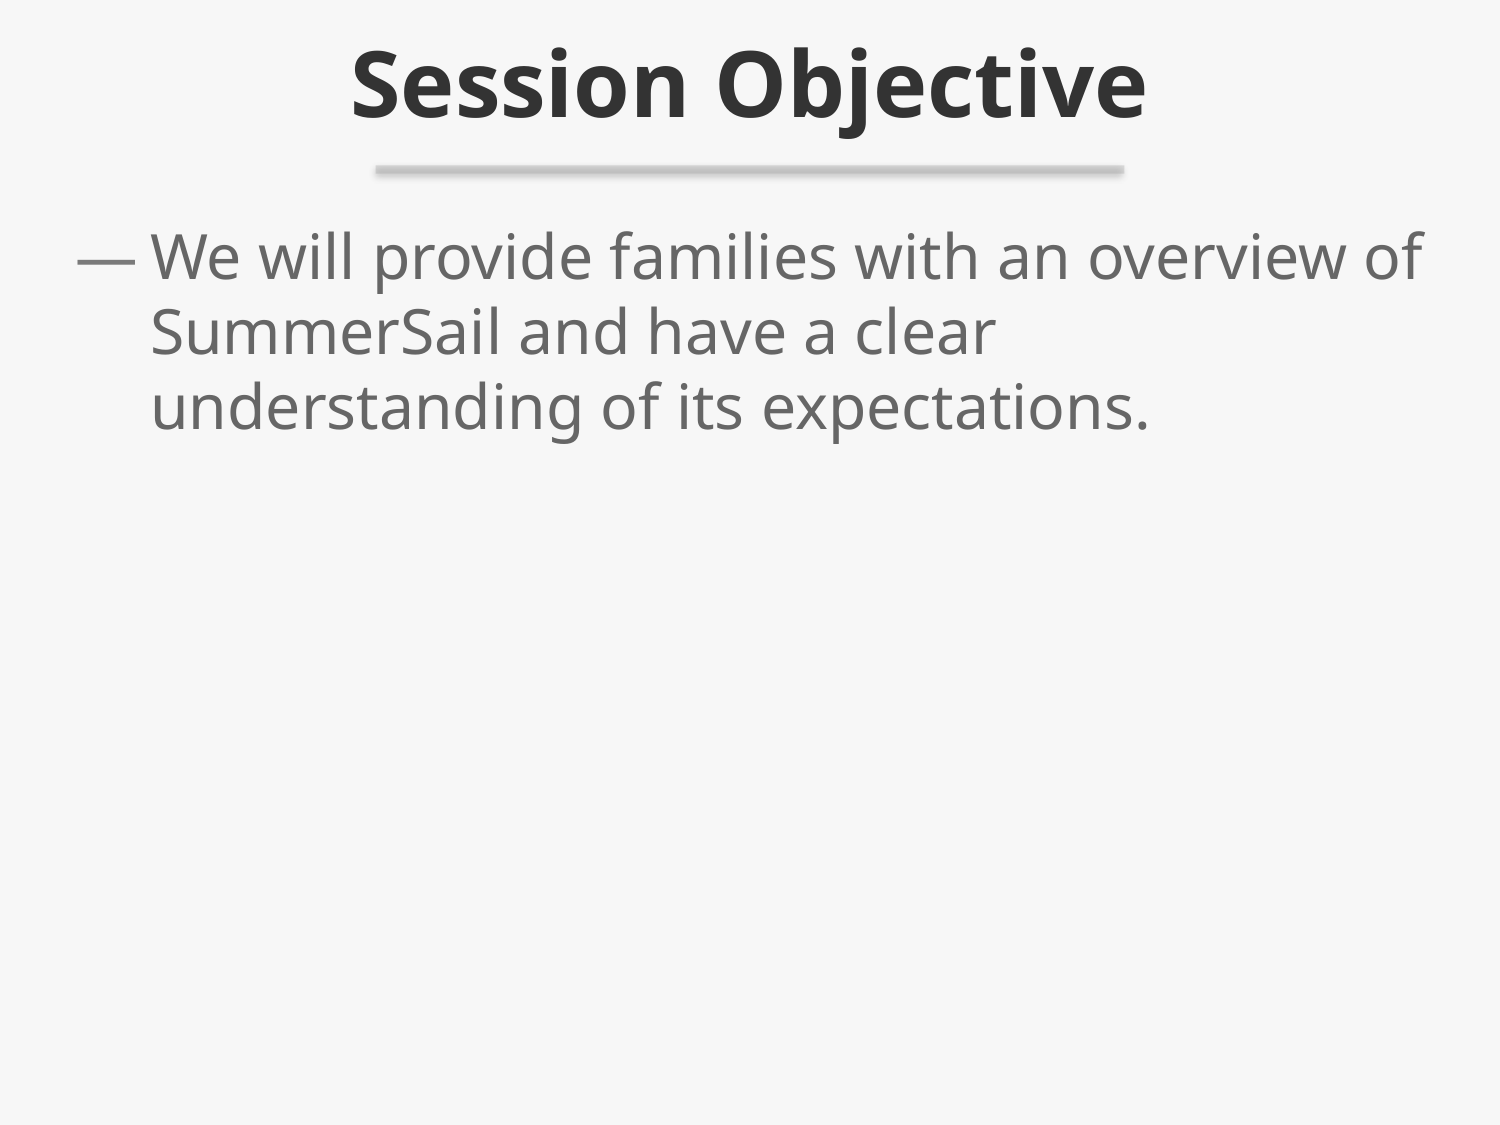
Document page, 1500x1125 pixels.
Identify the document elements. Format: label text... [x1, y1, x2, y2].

list We will provide families with an overview of SummerSail and have a clear understanding of its expectations. [75, 210, 1425, 1073]
title Session Objective [0, 18, 1500, 170]
